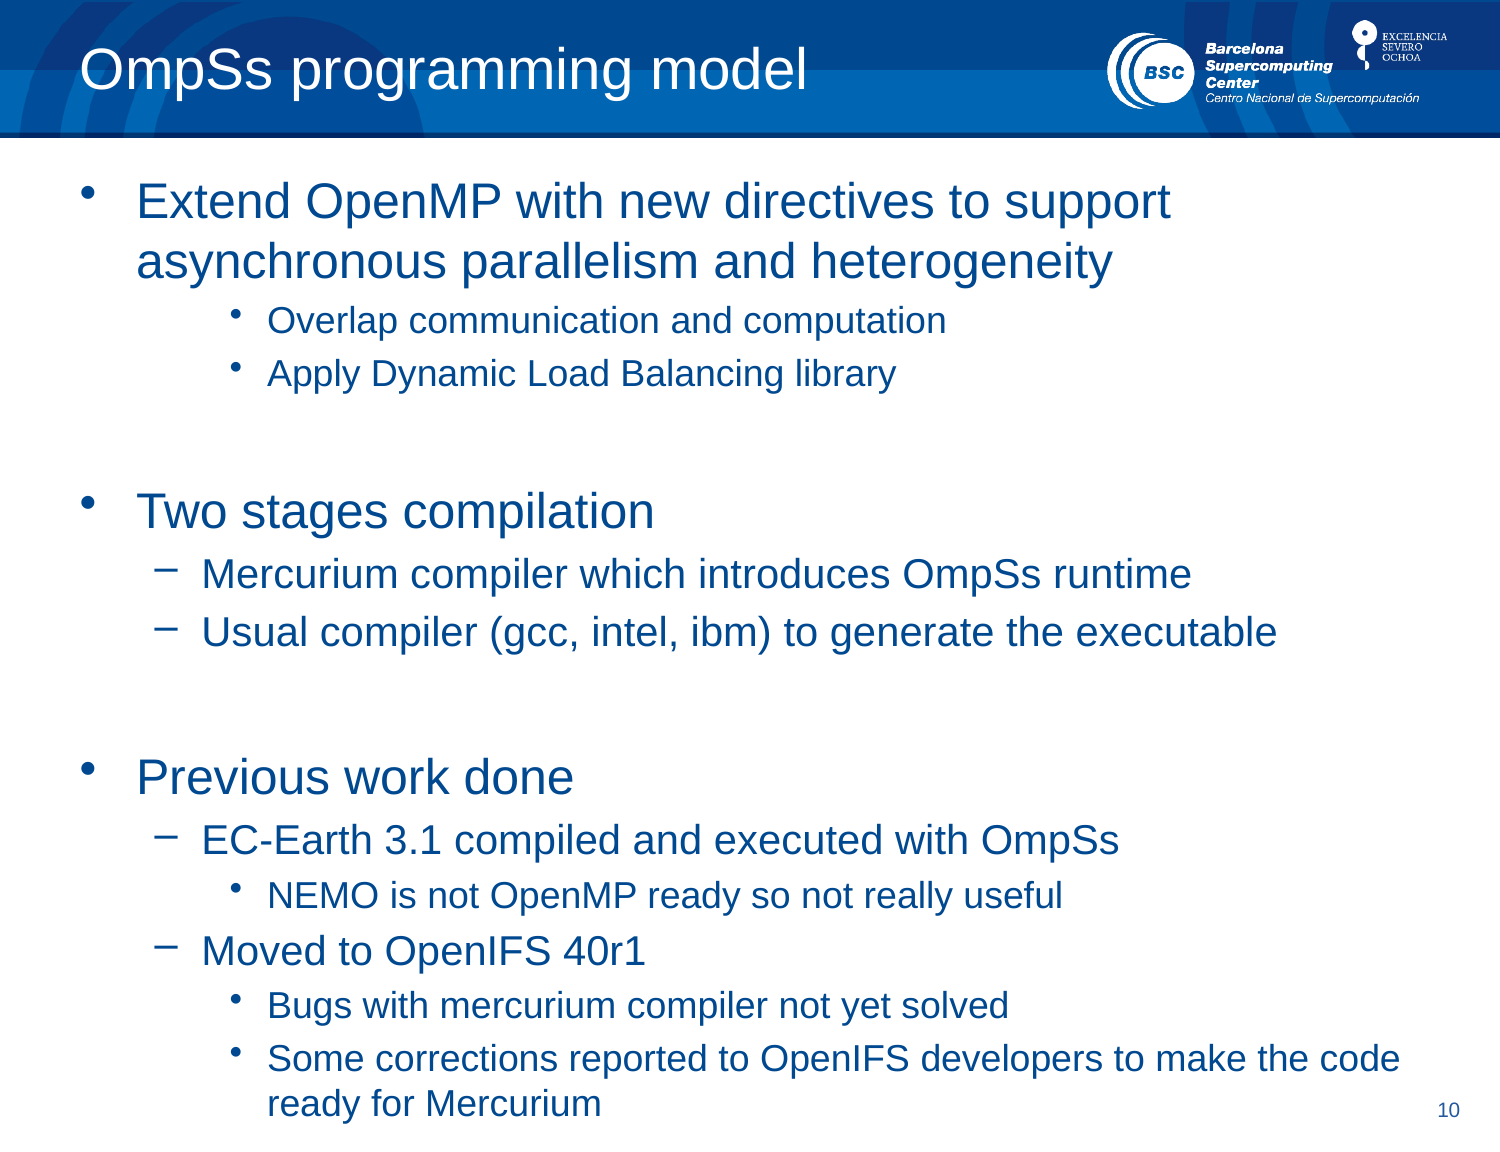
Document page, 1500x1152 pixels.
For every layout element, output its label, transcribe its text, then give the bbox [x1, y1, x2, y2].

list Extend OpenMP with new directives to support asynchronous parallelism and heterogeneity Overlap communication and computation Apply Dynamic Load Balancing library Two stages compilation Mercurium compiler which introduces OmpSs runtime Usual compiler (gcc, intel, ibm) to generate the executable Previous work done EC-Earth 3.1 compiled and executed with OmpSs NEMO is not OpenMP ready so not really useful Moved to OpenIFS 40r1 Bugs with mercurium compiler not yet solved Some corrections reported to OpenIFS developers to make the code ready for Mercurium [64, 161, 1432, 1068]
title OmpSs programming model [65, 23, 1081, 138]
picture [0, 0, 1500, 138]
